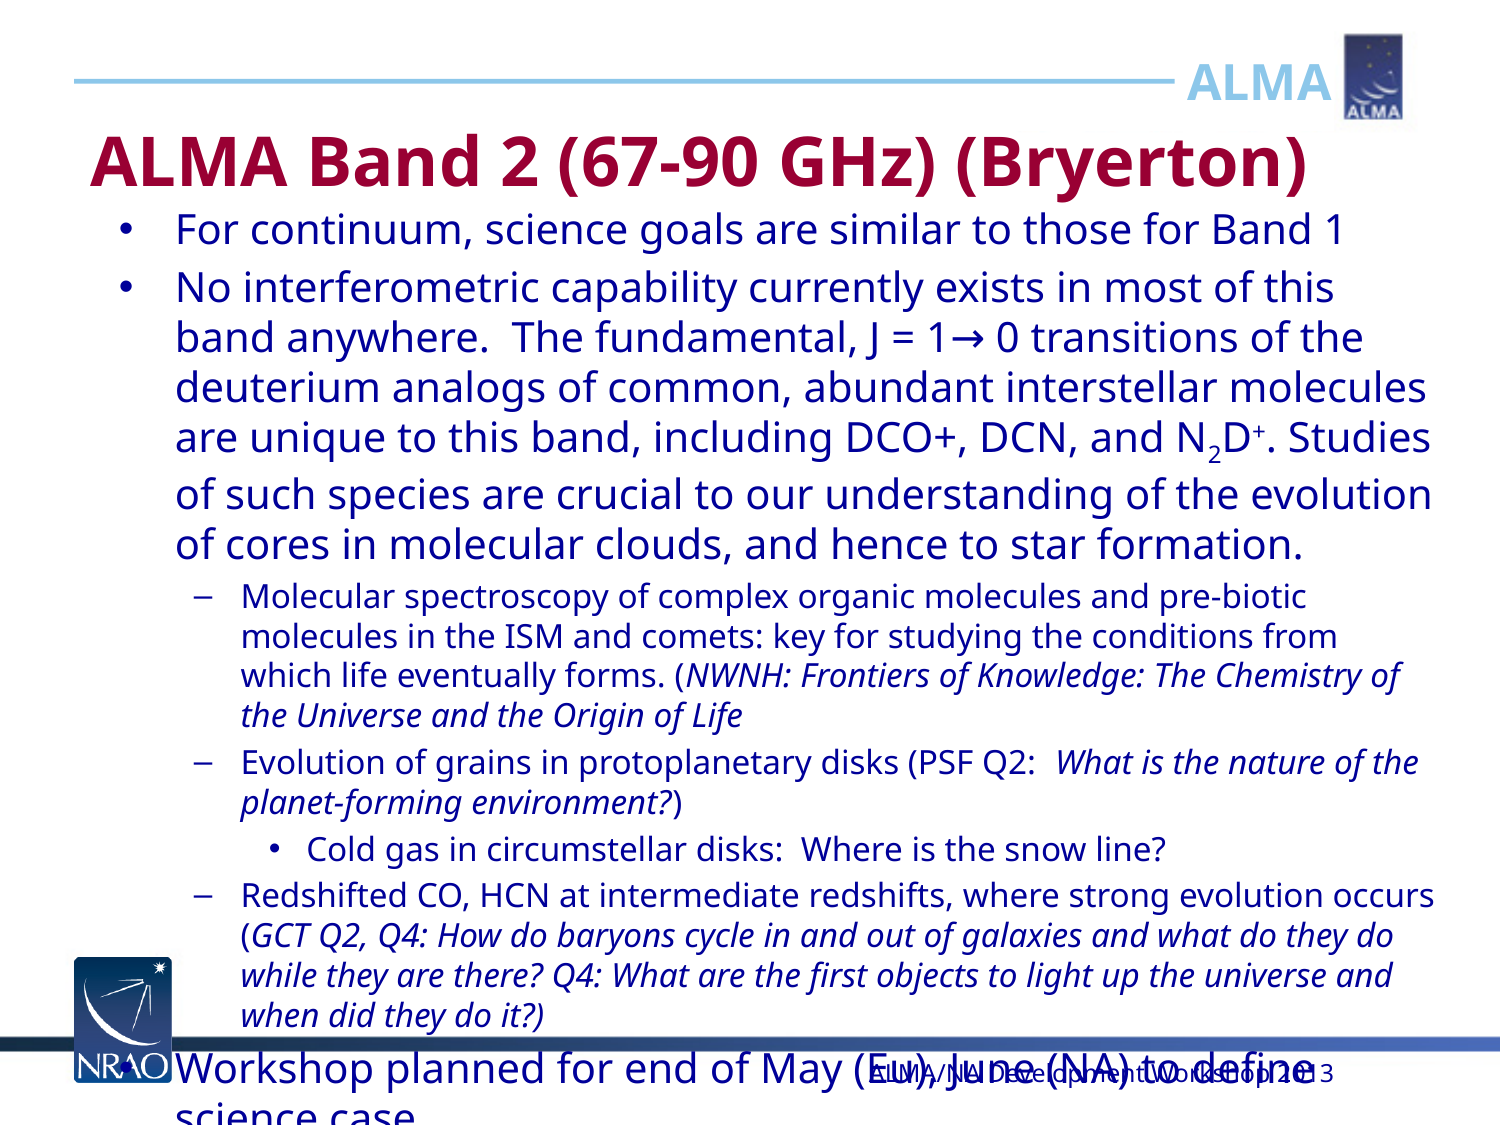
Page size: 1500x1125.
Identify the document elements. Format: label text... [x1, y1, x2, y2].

footer ALMA/NA Development Workshop 2013 [512, 1042, 1350, 1103]
picture [0, 0, 1500, 1125]
title ALMA Band 2 (67-90 GHz) (Bryerton) [75, 79, 1425, 238]
list For continuum, science goals are similar to those for Band 1 No interferometric capability currently exists in most of this band anywhere. The fundamental, J = 1→ 0 transitions of the deuterium analogs of common, abundant interstellar molecules are unique to this band, including DCO+, DCN, and N2D+. Studies of such species are crucial to our understanding of the evolution of cores in molecular clouds, and hence to star formation. Molecular spectroscopy of complex organic molecules and pre-biotic molecules in the ISM and comets: key for studying the conditions from which life eventually forms. (NWNH: Frontiers of Knowledge: The Chemistry of the Universe and the Origin of Life Evolution of grains in protoplanetary disks (PSF Q2: What is the nature of the planet-forming environment?) Cold gas in circumstellar disks: Where is the snow line? Redshifted CO, HCN at intermediate redshifts, where strong evolution occurs (GCT Q2, Q4: How do baryons cycle in and out of galaxies and what do they do while they are there? Q4: What are the first objects to light up the universe and when did they do it?) Workshop planned for end of May (Eu), June (NA) to define science case. [103, 195, 1454, 1000]
